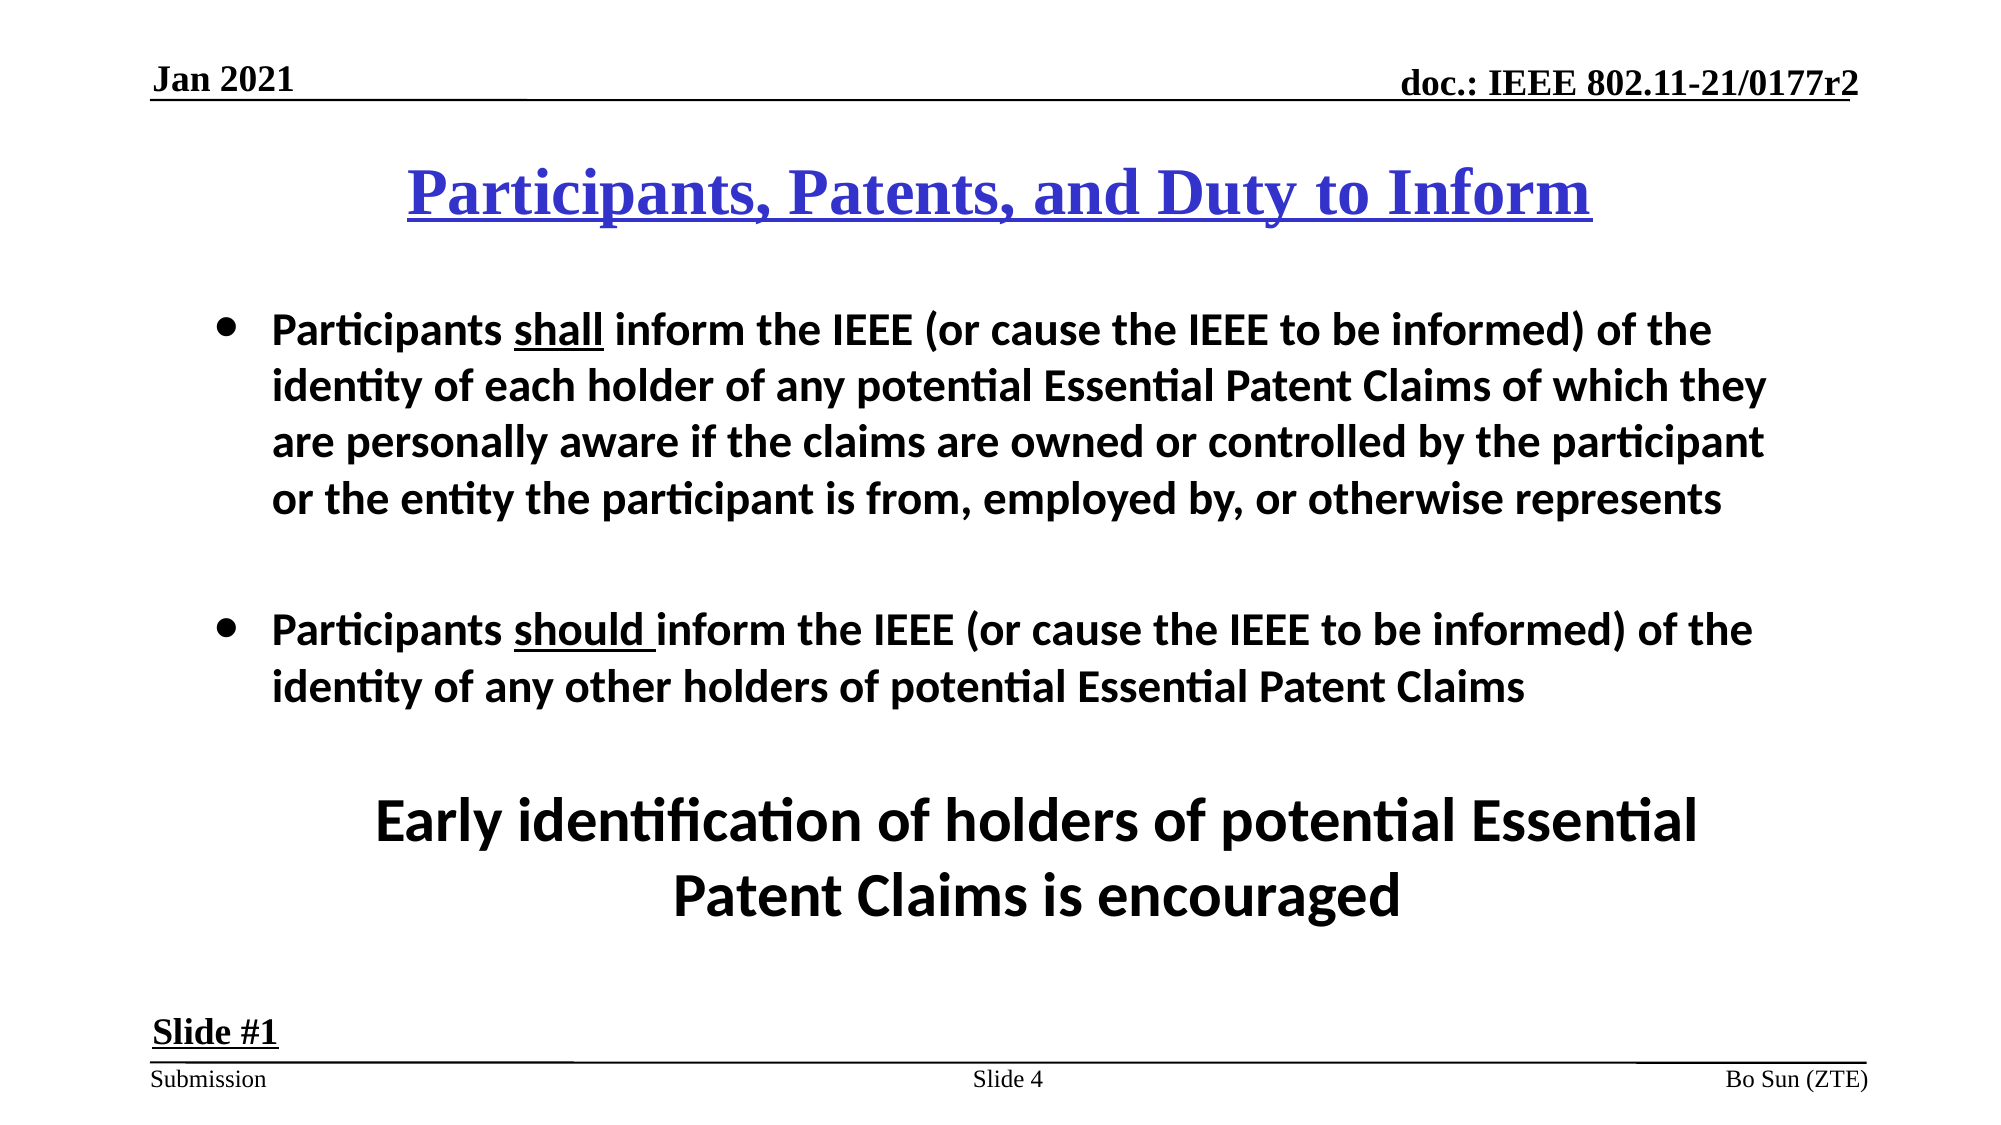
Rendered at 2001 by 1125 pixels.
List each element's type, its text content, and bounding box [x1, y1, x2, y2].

footer Bo Sun (ZTE) [1171, 1061, 1869, 1093]
text_box Participants, Patents, and Duty to Inform [362, 100, 1638, 276]
text_box Slide #1 [137, 999, 294, 1060]
text_box Participants shall inform the IEEE (or cause the IEEE to be informed) of the identity of each holder of any potential Essential Patent Claims of which they are personally aware if the claims are owned or controlled by the participant or the entity the participant is from, employed by, or otherwise represents Participants should inform the IEEE (or cause the IEEE to be informed) of the identity of any other holders of potential Essential Patent Claims Early identification of holders of potential Essential Patent Claims is encouraged [200, 290, 1800, 966]
slide_number Slide 4 [949, 1061, 1067, 1123]
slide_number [152, 54, 563, 100]
